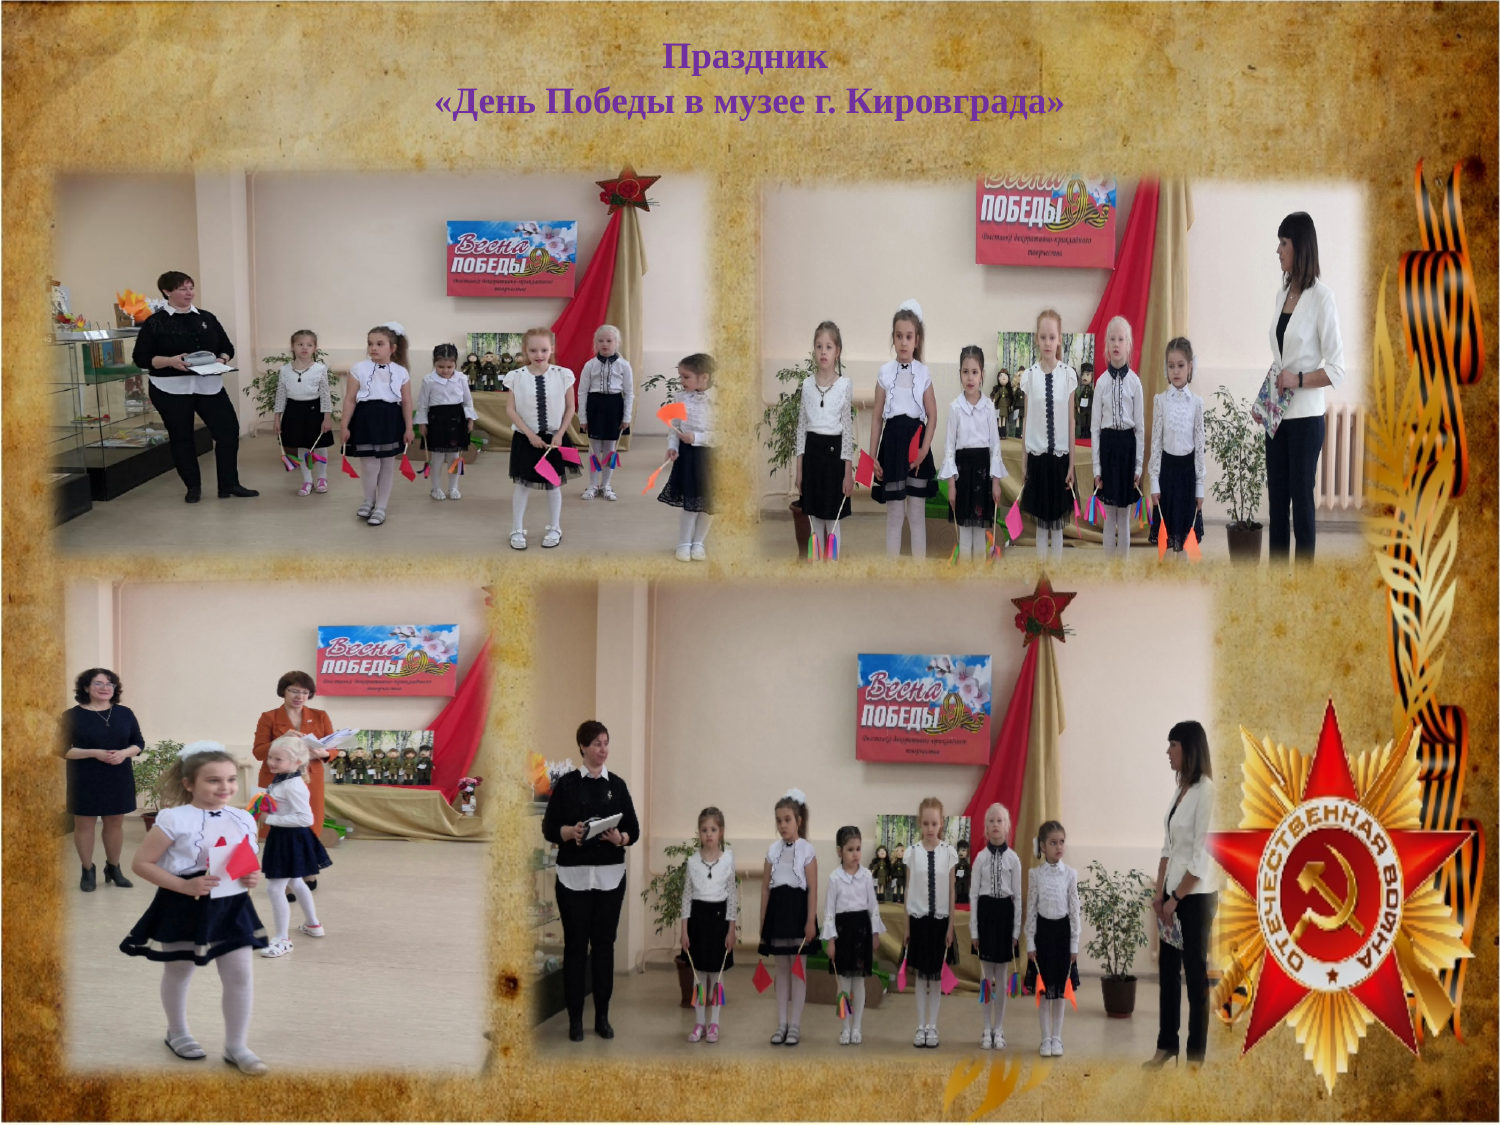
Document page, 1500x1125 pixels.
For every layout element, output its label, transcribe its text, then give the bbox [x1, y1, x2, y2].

title Праздник «День Победы в музее г. Кировграда» [112, 23, 1388, 129]
picture [0, 0, 1500, 1125]
